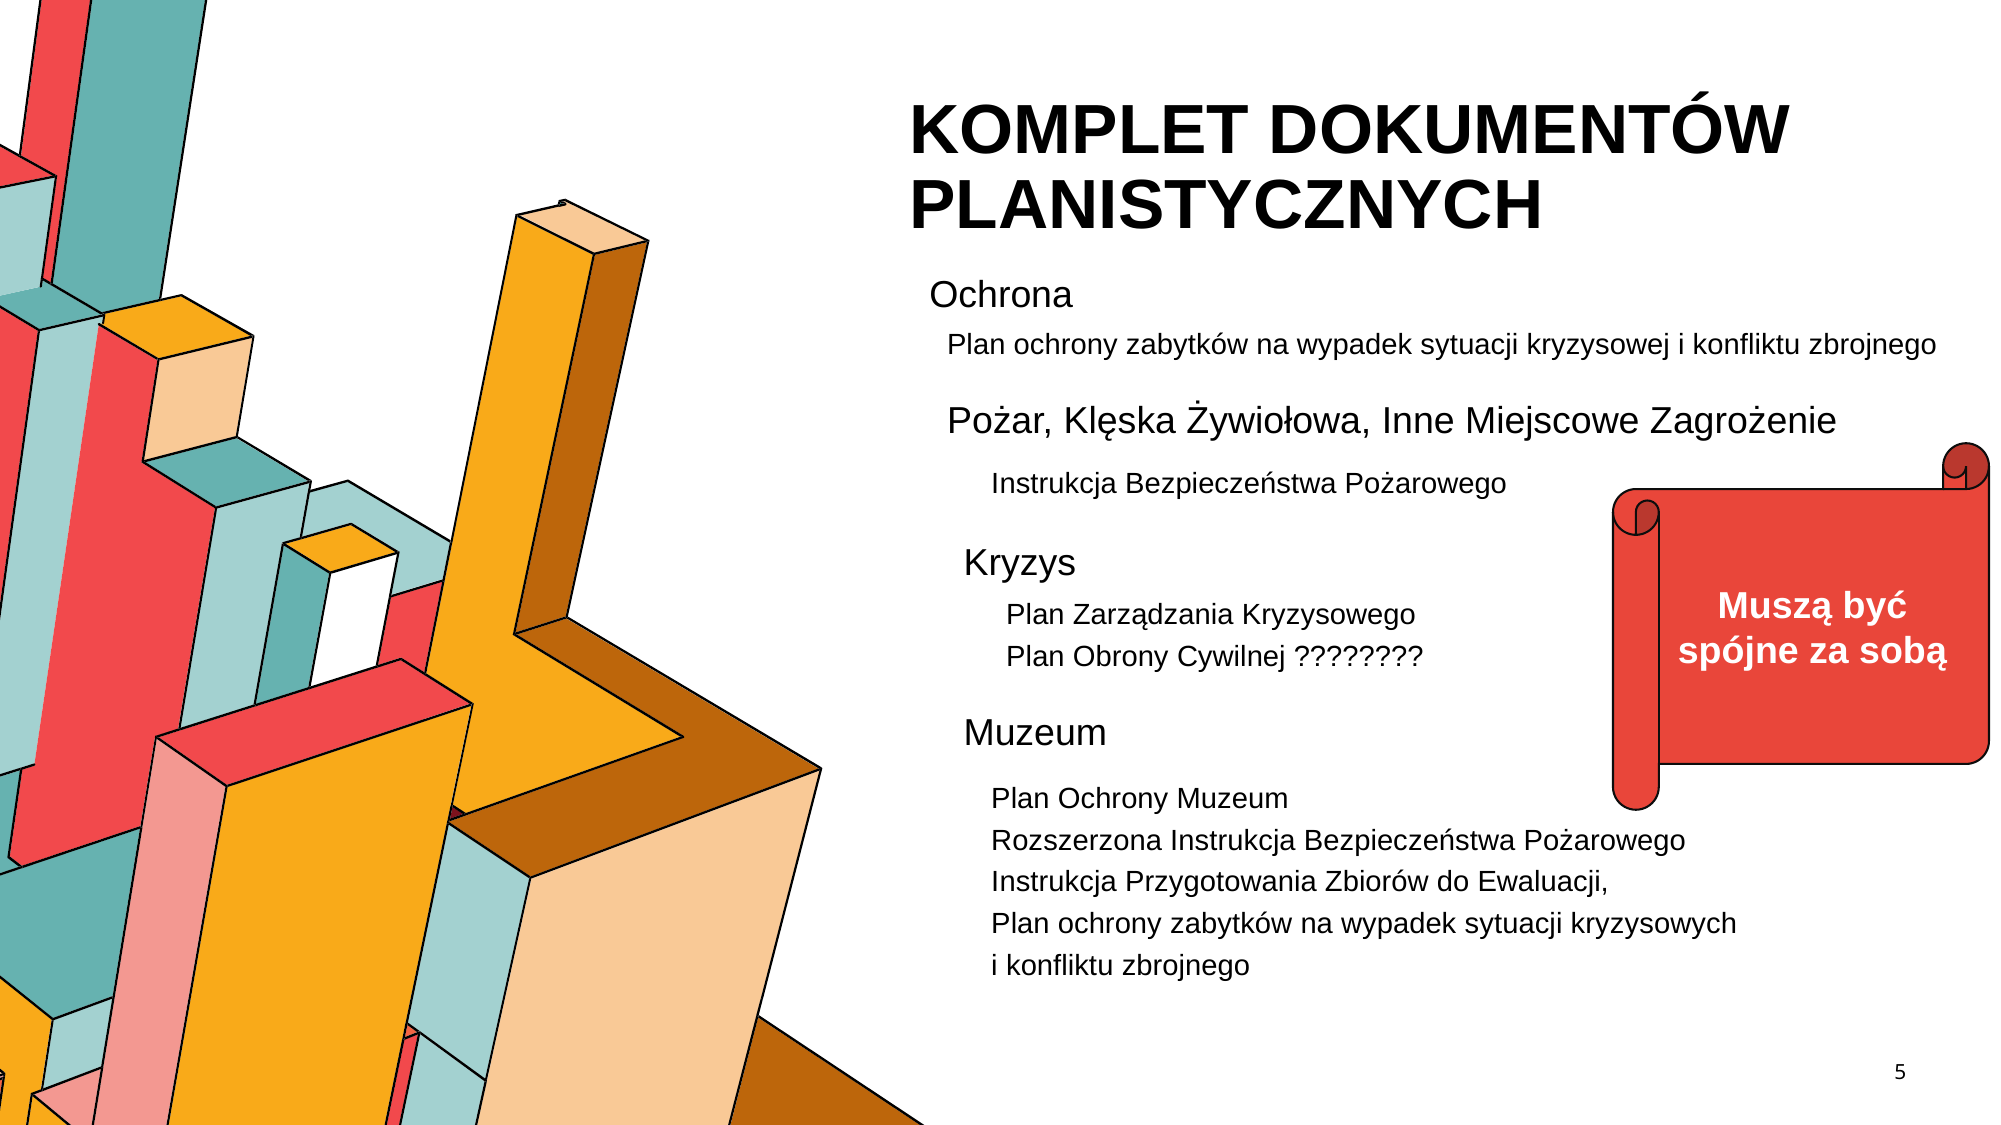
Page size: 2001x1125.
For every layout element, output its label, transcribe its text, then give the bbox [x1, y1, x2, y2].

list Kryzys [948, 520, 1099, 581]
list Pożar, Klęska Żywiołowa, Inne Miejscowe Zagrożenie [932, 379, 1884, 488]
title Komplet dokumentów planistycznych [894, 59, 1917, 278]
text_box Plan Zarządzania Kryzysowego Plan Obrony Cywilnej ???????? [991, 580, 1477, 682]
list Ochrona [914, 253, 1121, 314]
text_box Muszą być spójne za sobą [1611, 442, 1991, 811]
list Muzeum [948, 691, 1224, 752]
list Plan ochrony zabytków na wypadek sytuacji kryzysowej i konfliktu zbrojnego [932, 311, 1975, 417]
list Plan Ochrony Muzeum Rozszerzona Instrukcja Bezpieczeństwa Pożarowego Instrukcja Przygotowania Zbiorów do Ewaluacji, Plan ochrony zabytków na wypadek sytuacji kryzysowych i konfliktu zbrojnego [976, 765, 1789, 1043]
slide_number 5 [1651, 1042, 1922, 1103]
list Instrukcja Bezpieczeństwa Pożarowego [976, 488, 1571, 571]
